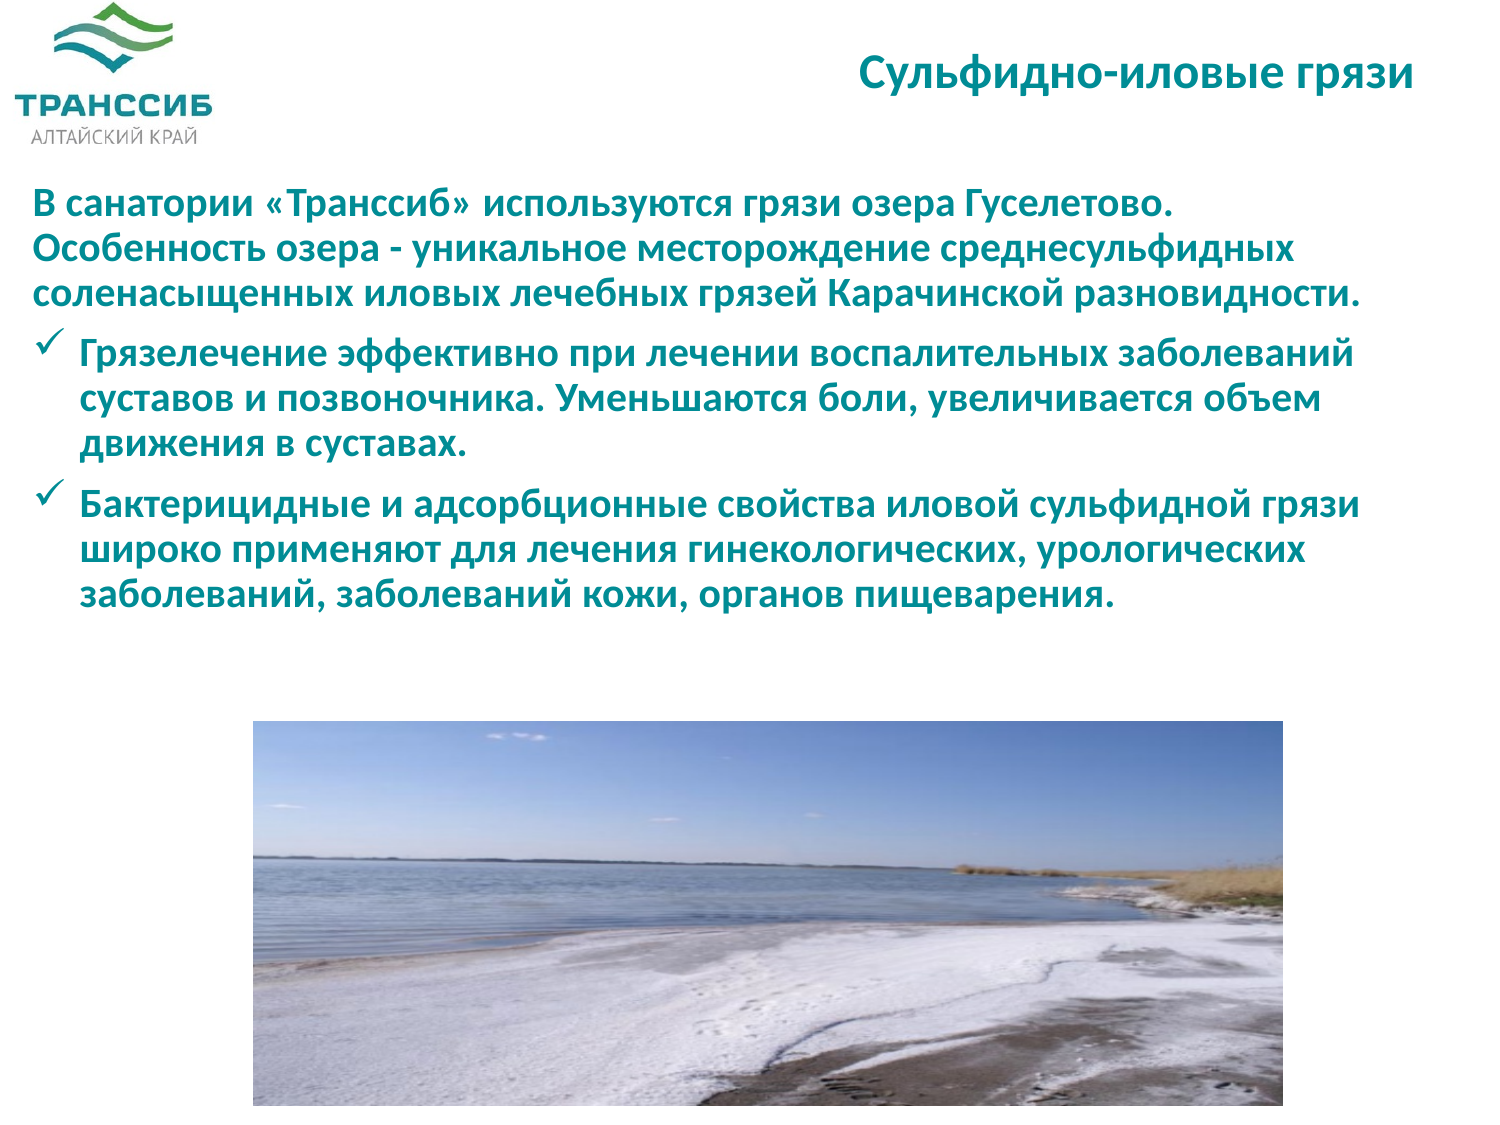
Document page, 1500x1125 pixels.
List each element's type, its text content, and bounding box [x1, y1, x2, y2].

text_box Сульфидно-иловые грязи [844, 30, 1500, 106]
list В санатории «Транссиб» используются грязи озера Гуселетово. Особенность озера - уникальное месторождение среднесульфидных соленасыщенных иловых лечебных грязей Карачинской разновидности. Грязелечение эффективно при лечении воспалительных заболеваний суставов и позвоночника. Уменьшаются боли, увеличивается объем движения в суставах. Бактерицидные и адсорбционные свойства иловой сульфидной грязи широко применяют для лечения гинекологических, урологических заболеваний, заболеваний кожи, органов пищеварения. [17, 172, 1412, 693]
picture [0, 0, 234, 145]
picture [253, 720, 1283, 1106]
